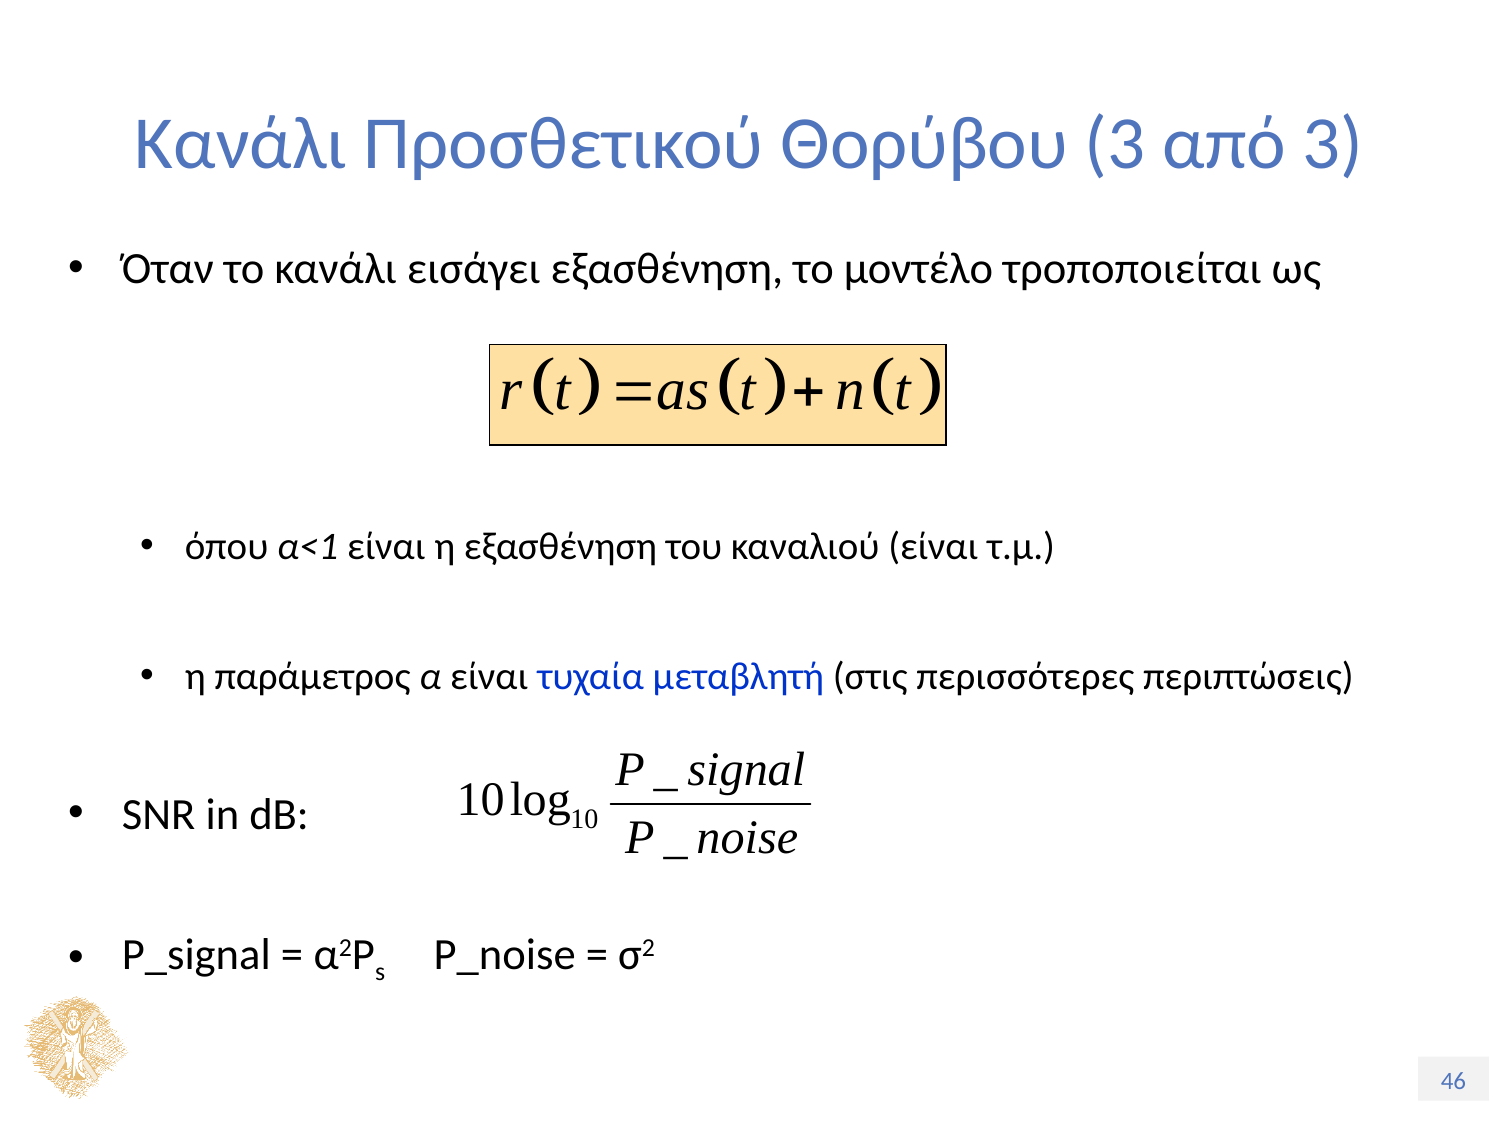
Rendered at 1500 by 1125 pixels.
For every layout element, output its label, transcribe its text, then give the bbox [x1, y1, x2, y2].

picture [17, 986, 137, 1103]
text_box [489, 345, 946, 445]
list Όταν το κανάλι εισάγει εξασθένηση, το μοντέλο τροποποιείται ως όπου α<1 είναι η εξασθένηση του καναλιού (είναι τ.μ.) η παράμετρος α είναι τυχαία μεταβλητή (στις περισσότερες περιπτώσεις) SNR in dB: P_signal = α2Ps P_noise = σ2 [53, 231, 1463, 1012]
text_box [454, 739, 820, 873]
title Κανάλι Προσθετικού Θορύβου (3 από 3) [75, 45, 1425, 231]
